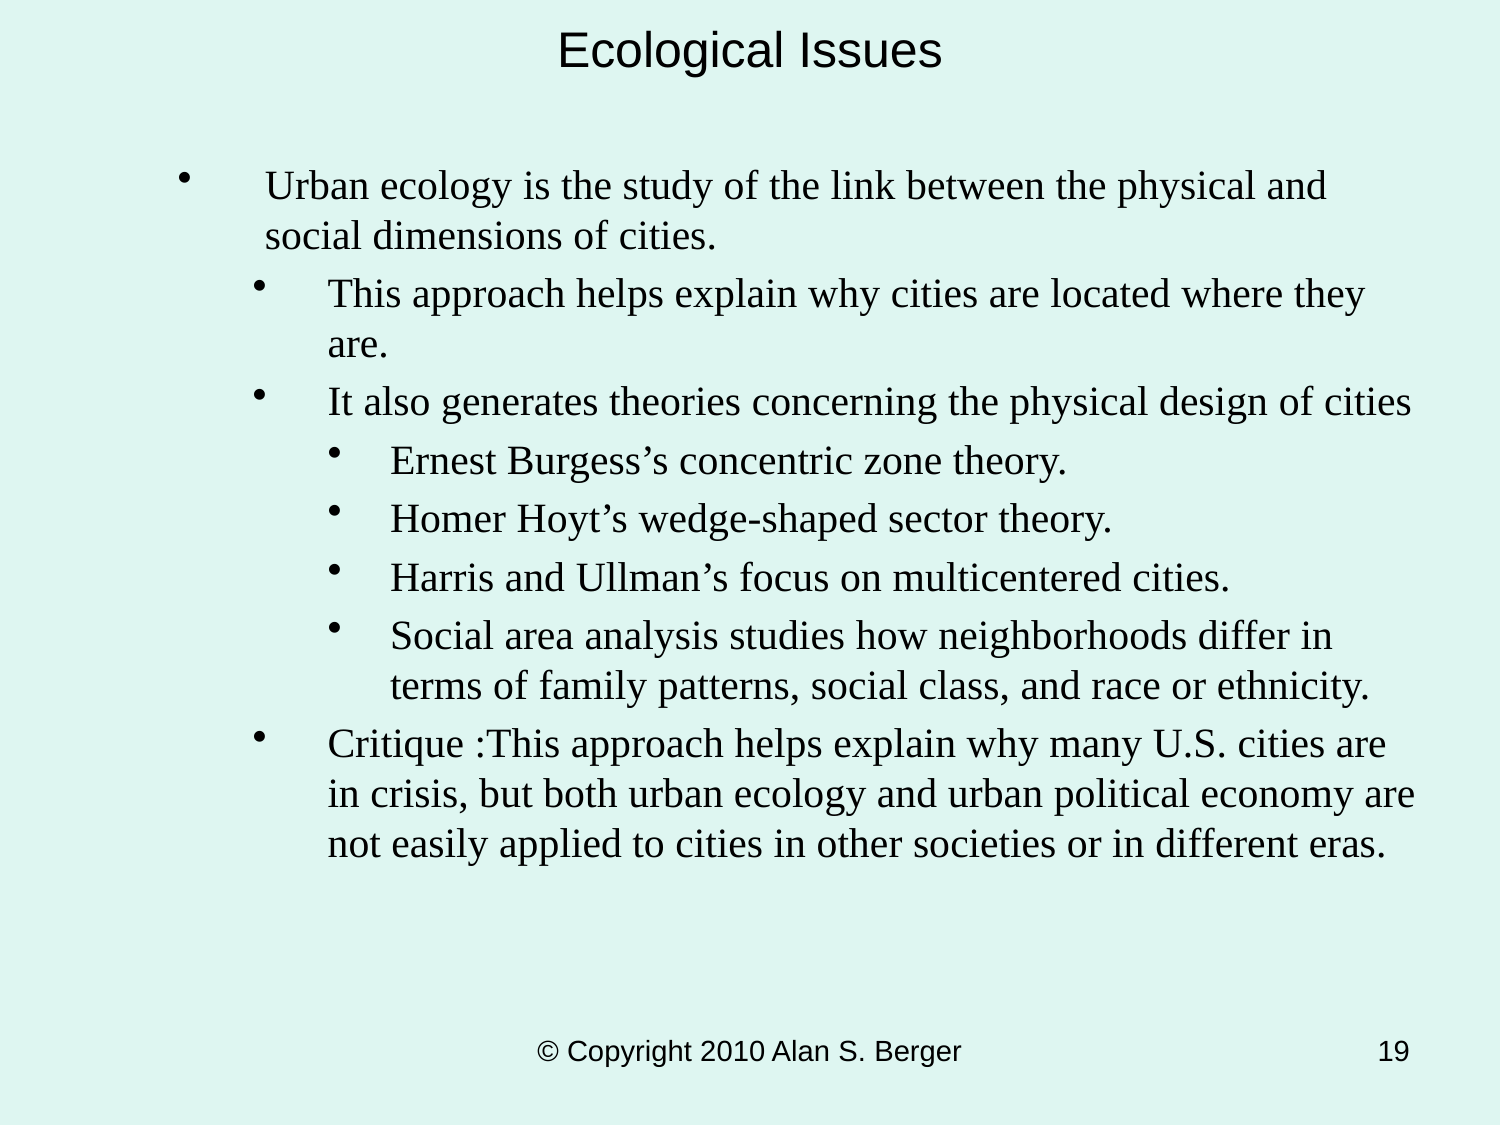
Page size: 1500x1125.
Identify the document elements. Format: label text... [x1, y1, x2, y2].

list Urban ecology is the study of the link between the physical and social dimensions of cities. This approach helps explain why cities are located where they are. It also generates theories concerning the physical design of cities Ernest Burgess’s concentric zone theory. Homer Hoyt’s wedge-shaped sector theory. Harris and Ullman’s focus on multicentered cities. Social area analysis studies how neighborhoods differ in terms of family patterns, social class, and race or ethnicity. Critique :This approach helps explain why many U.S. cities are in crisis, but both urban ecology and urban political economy are not easily applied to cities in other societies or in different eras. [87, 149, 1438, 976]
slide_number 19 [1074, 1024, 1426, 1103]
title Ecological Issues [74, 44, 1426, 151]
footer © Copyright 2010 Alan S. Berger [512, 1024, 988, 1103]
